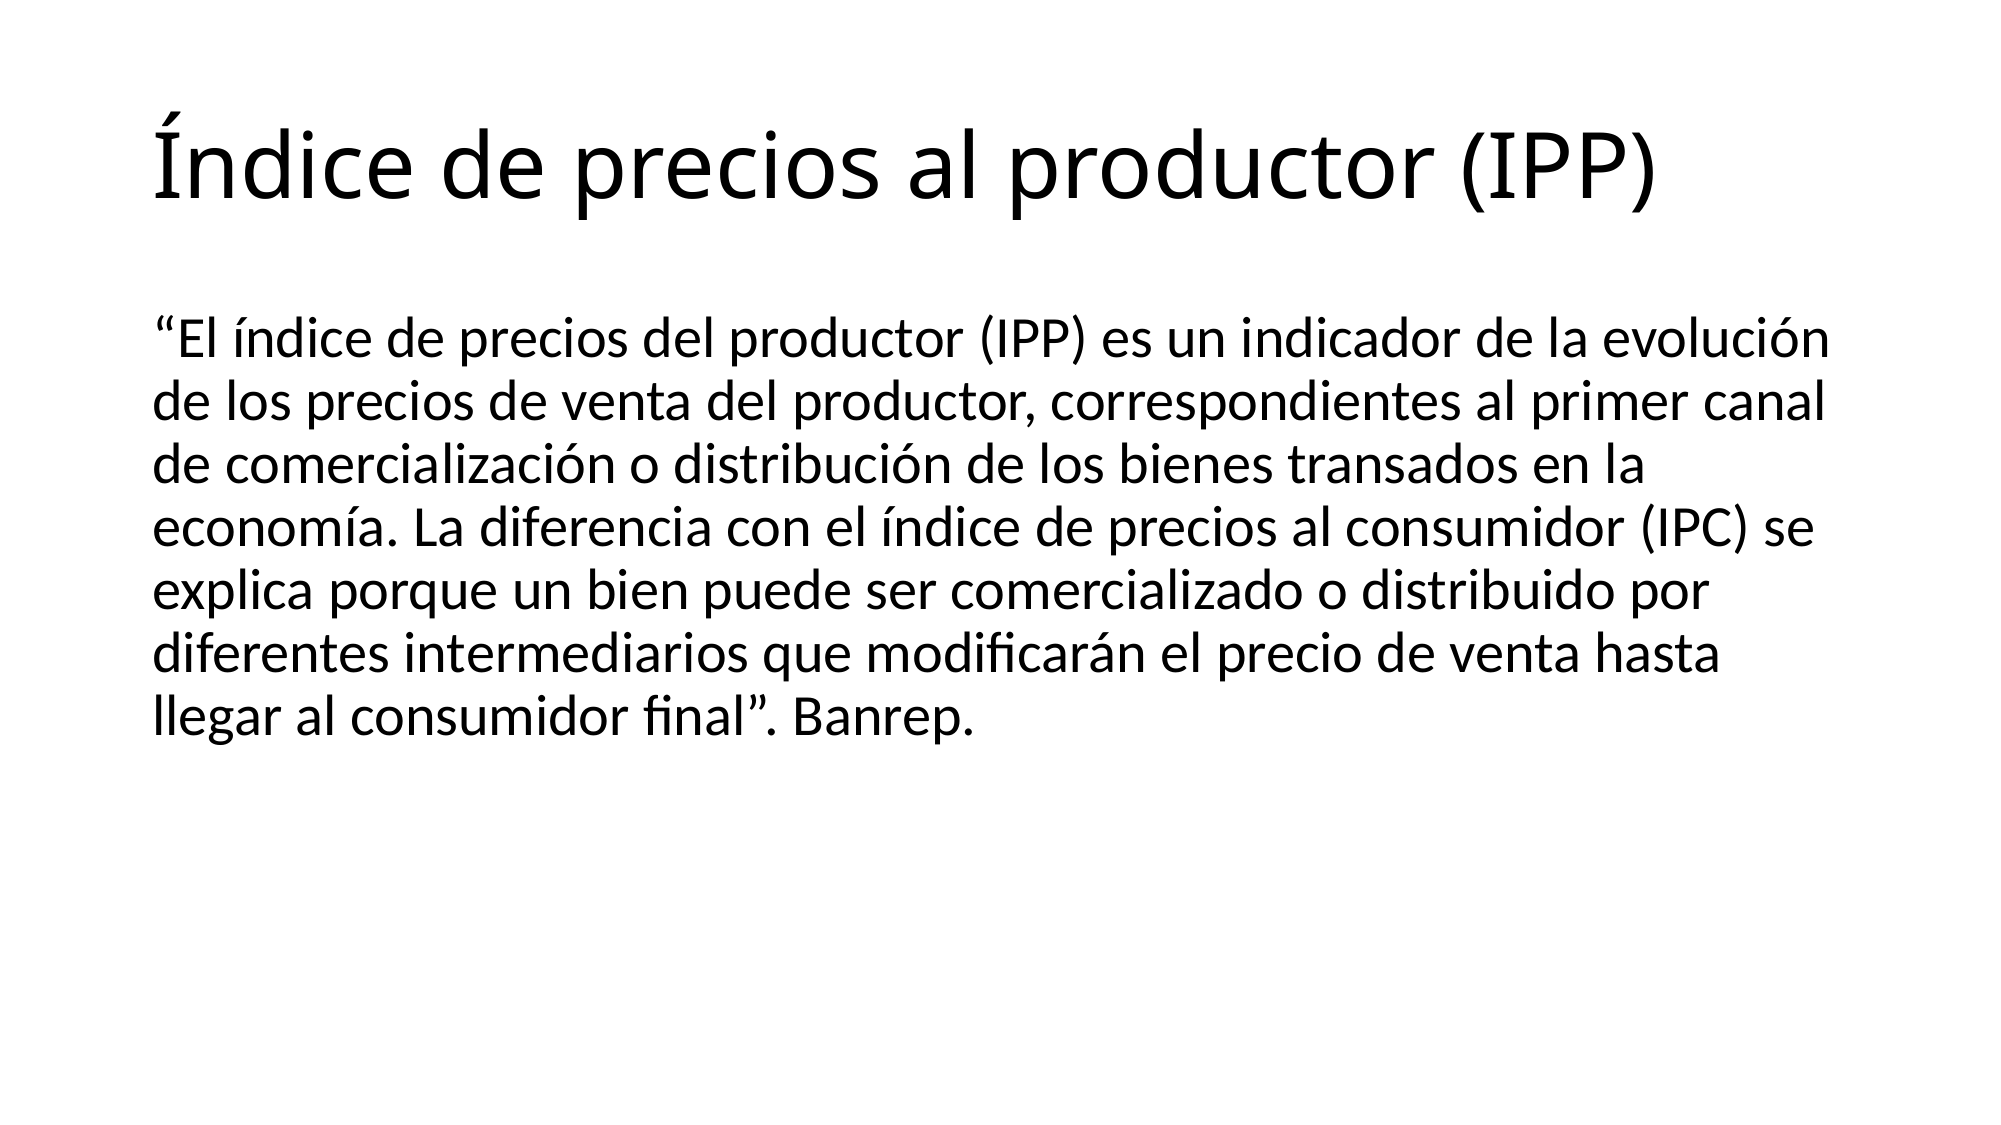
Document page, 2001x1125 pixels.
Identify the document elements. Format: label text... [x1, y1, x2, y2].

title Índice de precios al productor (IPP) [137, 59, 1863, 278]
list “El índice de precios del productor (IPP) es un indicador de la evolución de los precios de venta del productor, correspondientes al primer canal de comercialización o distribución de los bienes transados en la economía. La diferencia con el índice de precios al consumidor (IPC) se explica porque un bien puede ser comercializado o distribuido por diferentes intermediarios que modificarán el precio de venta hasta llegar al consumidor final”. Banrep. [137, 299, 1863, 1014]
